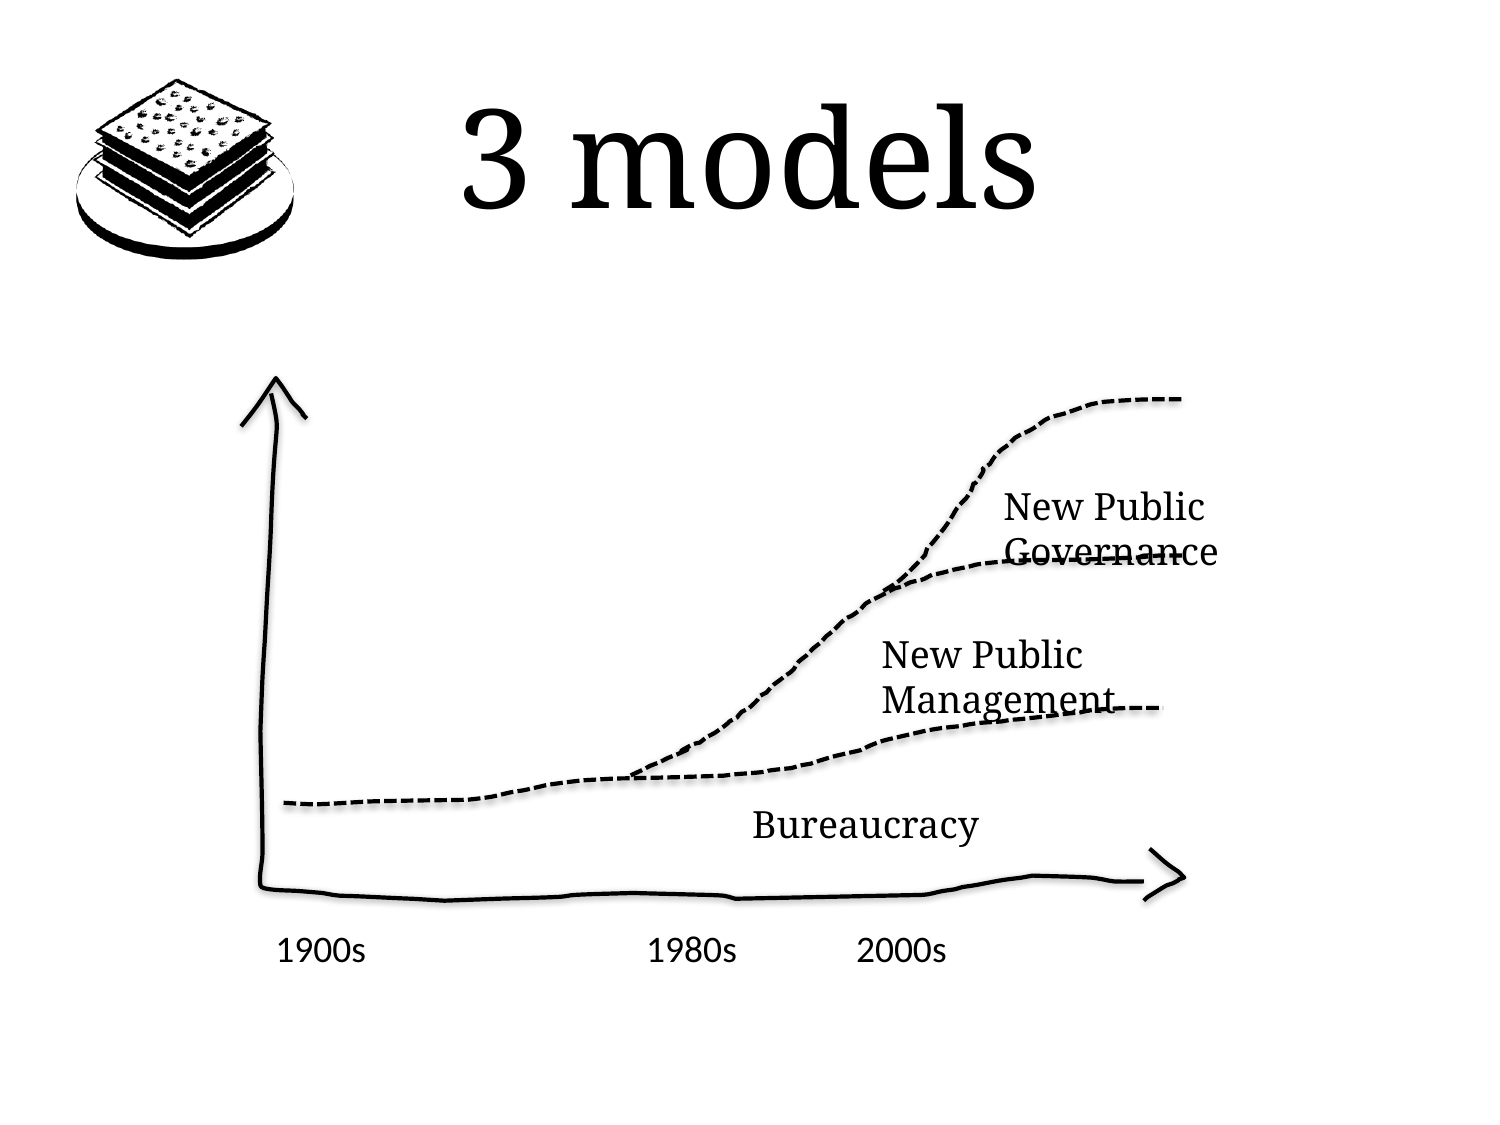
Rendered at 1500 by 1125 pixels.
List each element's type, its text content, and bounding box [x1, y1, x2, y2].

text_box 2000s [841, 918, 962, 978]
text_box [239, 375, 309, 428]
text_box New Public Governance [988, 475, 1441, 581]
text_box [642, 729, 968, 781]
text_box 1980s [631, 918, 752, 978]
text_box [283, 763, 646, 807]
text_box Bureaucracy [737, 793, 996, 854]
text_box 3 models [55, 63, 1441, 334]
text_box [629, 560, 1121, 778]
text_box [882, 397, 1185, 593]
text_box [257, 414, 1141, 903]
text_box 1900s [260, 918, 382, 978]
picture [55, 63, 309, 271]
text_box [1142, 847, 1187, 903]
text_box New Public Management [866, 624, 1302, 729]
